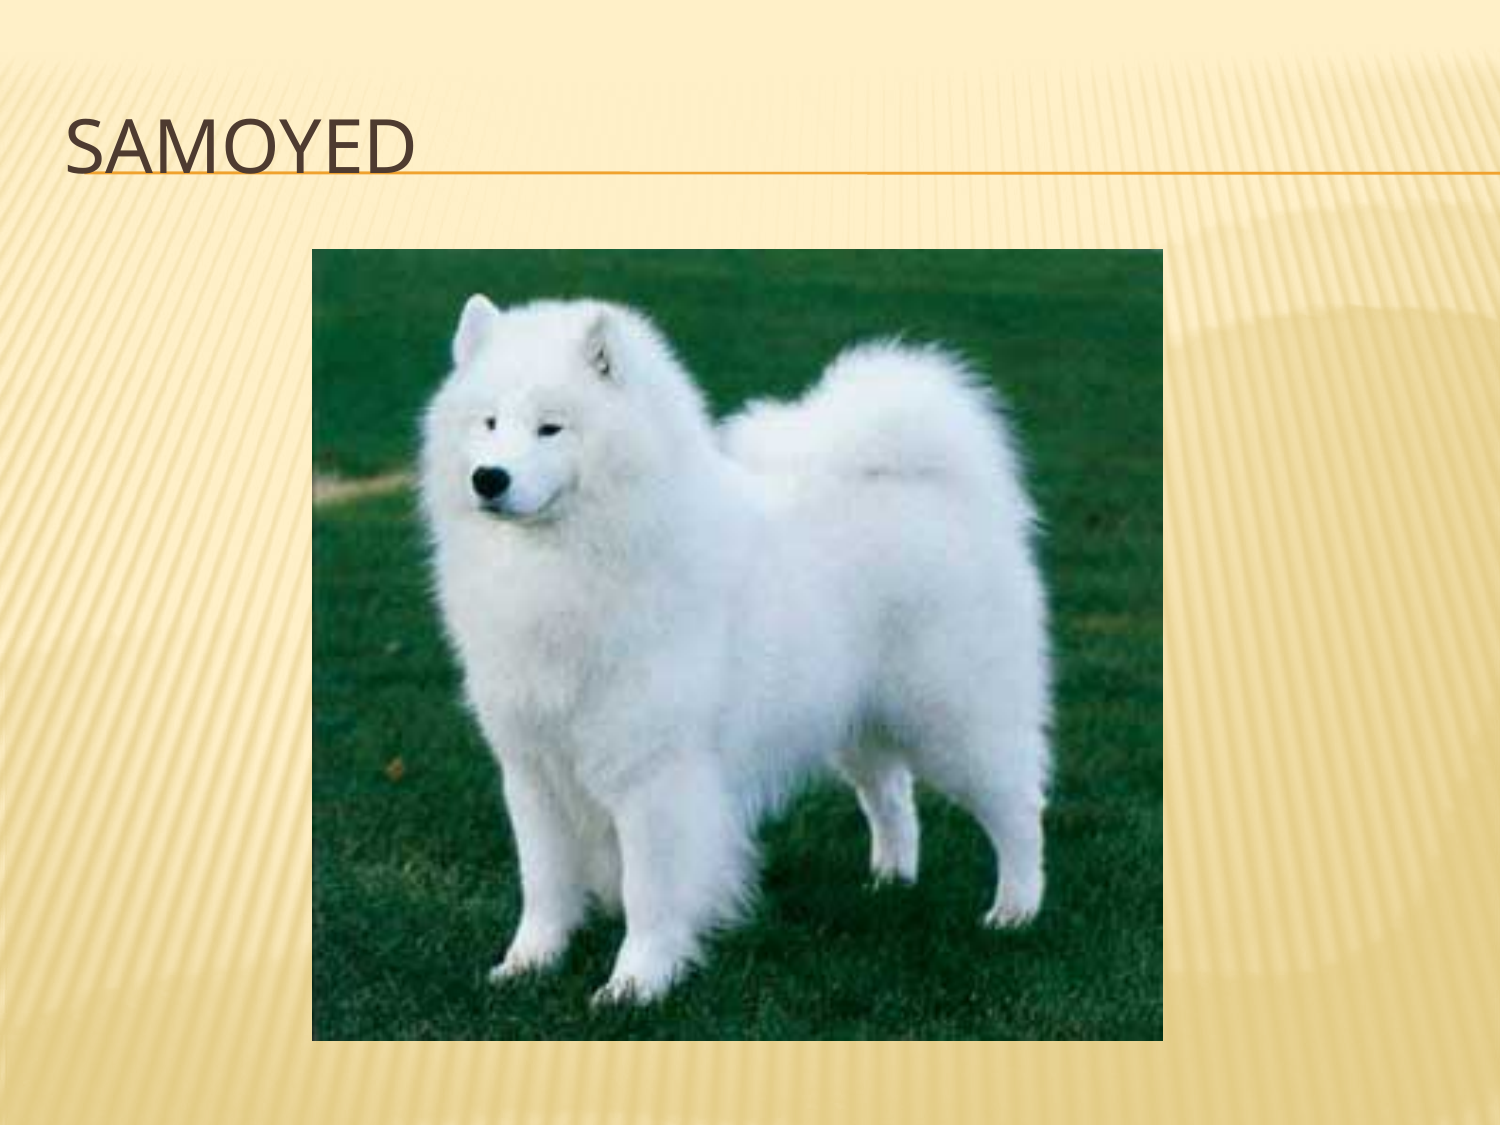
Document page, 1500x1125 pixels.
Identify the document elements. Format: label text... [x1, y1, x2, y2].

title SAMOYED [50, 75, 1475, 213]
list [312, 249, 1163, 1041]
